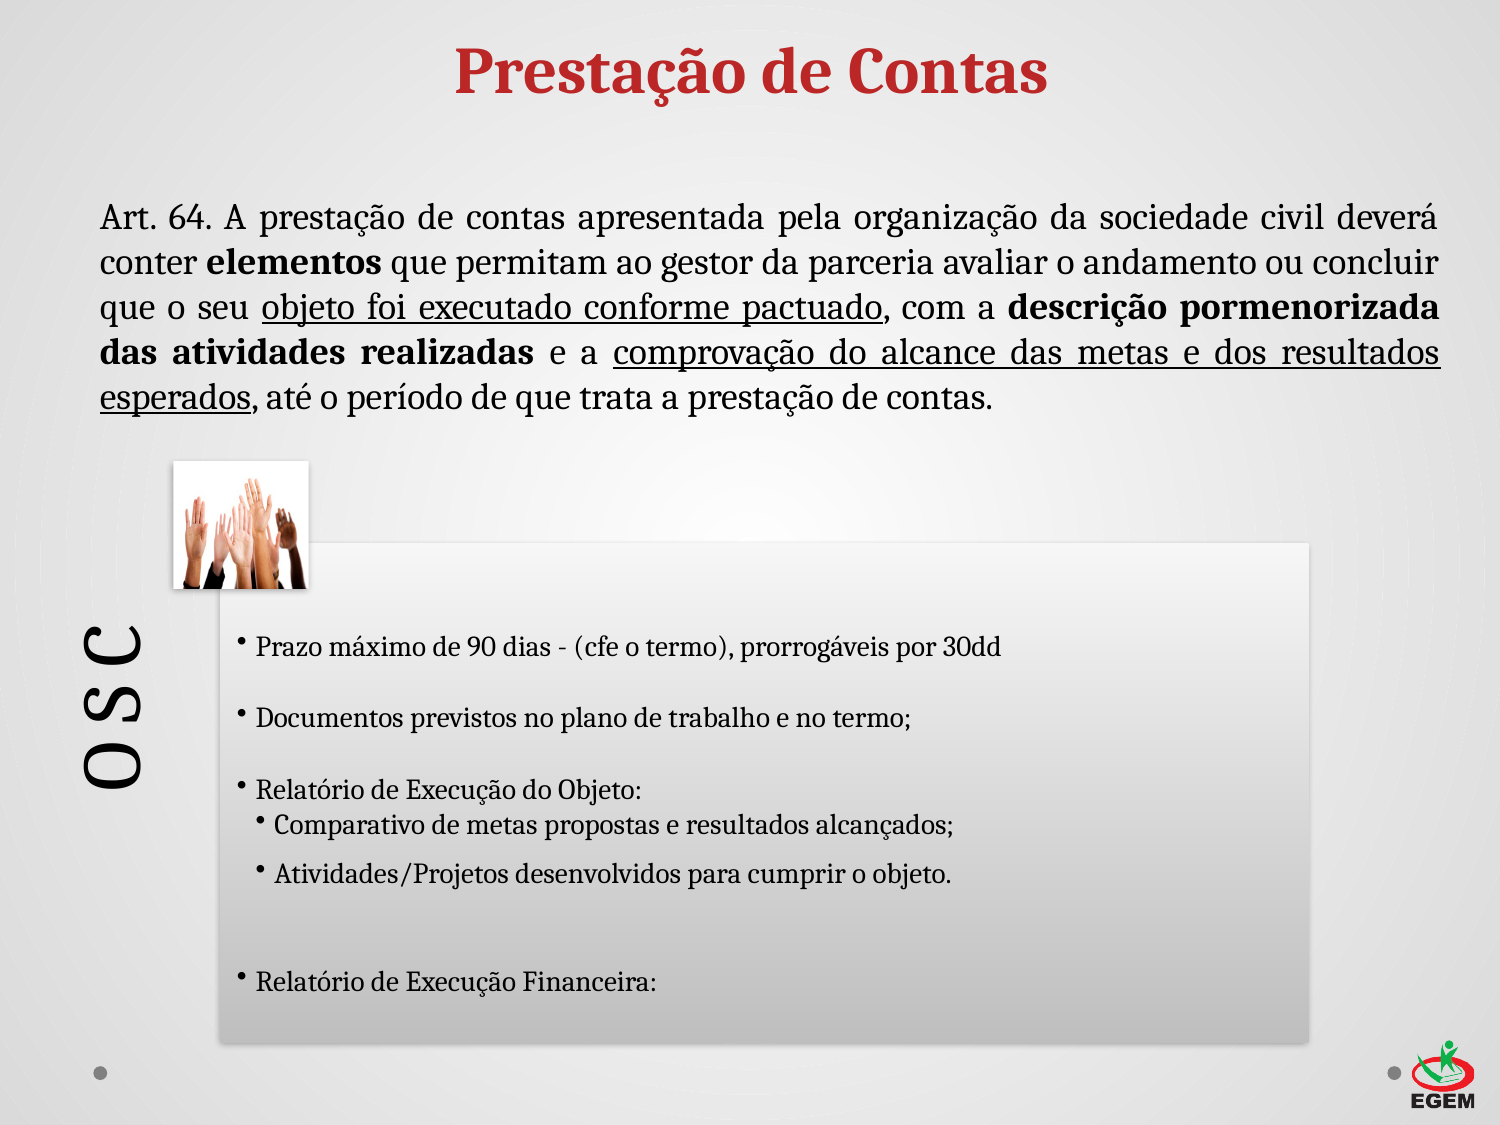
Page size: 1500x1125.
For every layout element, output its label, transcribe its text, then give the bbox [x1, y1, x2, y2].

title Prestação de Contas [76, 0, 1427, 168]
text_box Art. 64. A prestação de contas apresentada pela organização da sociedade civil deverá conter elementos que permitam ao gestor da parceria avaliar o andamento ou concluir que o seu objeto foi executado conforme pactuado, com a descrição pormenorizada das atividades realizadas e a comprovação do alcance das metas e dos resultados esperados, até o período de que trata a prestação de contas. [85, 184, 1456, 425]
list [76, 444, 1309, 1048]
picture [1411, 1040, 1475, 1109]
